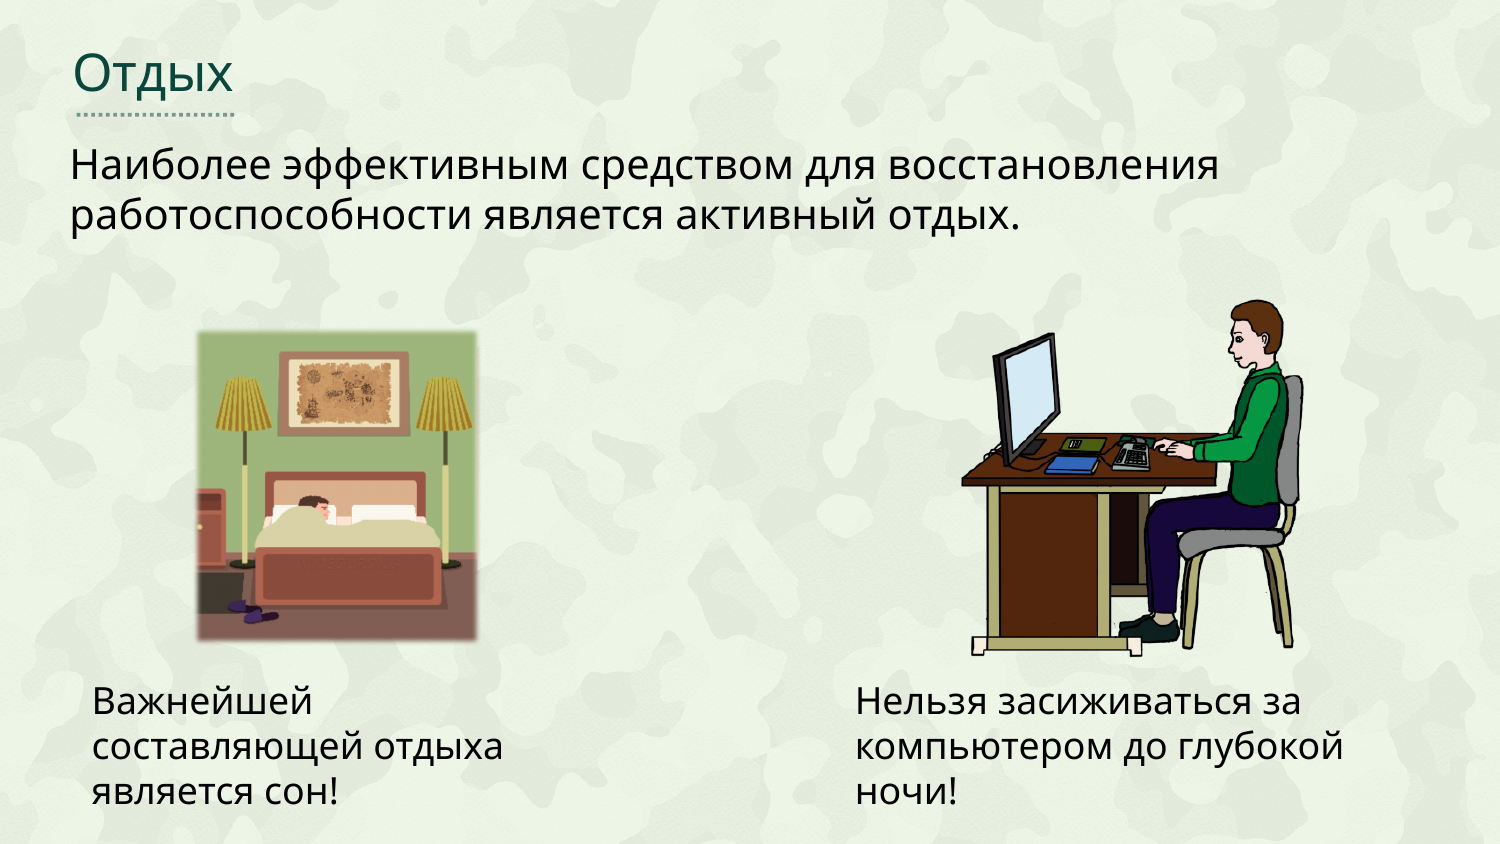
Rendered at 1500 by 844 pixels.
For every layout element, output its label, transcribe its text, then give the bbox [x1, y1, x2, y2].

text_box Наиболее эффективным средством для восстановления работоспособности является активный отдых. [54, 130, 1447, 245]
text_box Нельзя засиживаться за компьютером до глубокой ночи! [840, 670, 1435, 820]
text_box Важнейшей составляющей отдыха является сон! [76, 670, 597, 820]
picture [0, 0, 1500, 844]
text_box Отдых [29, 32, 278, 110]
